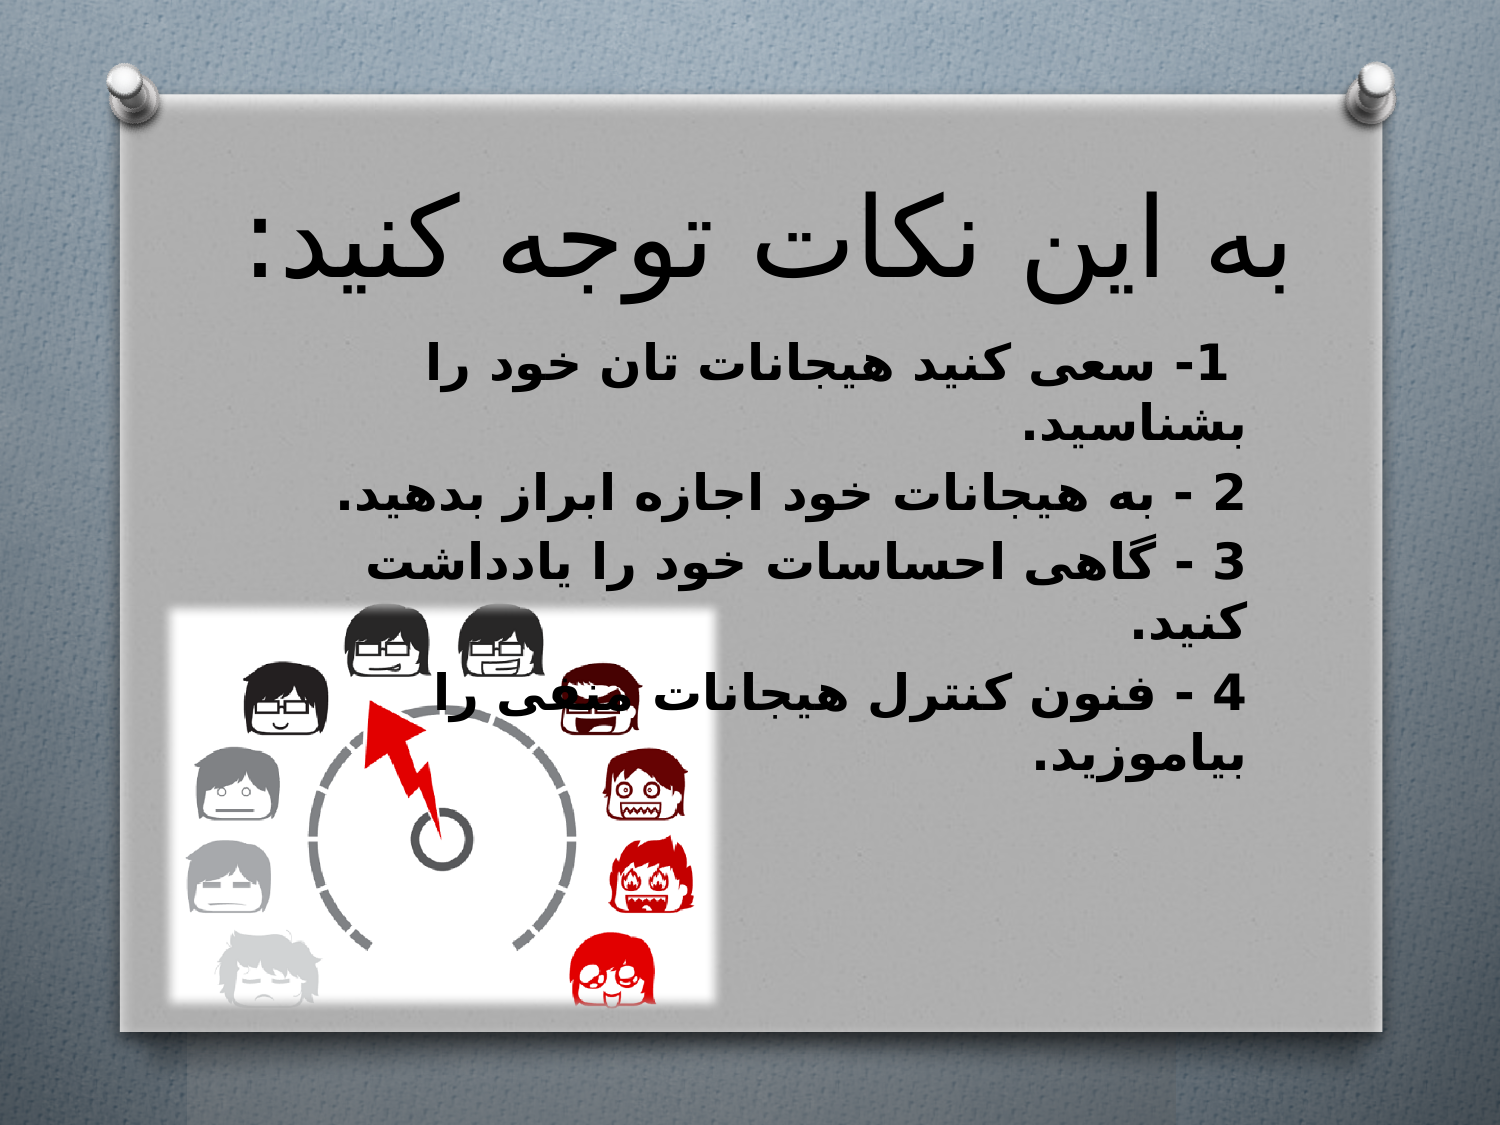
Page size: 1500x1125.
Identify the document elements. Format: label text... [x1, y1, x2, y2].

picture [159, 598, 726, 1013]
title به این نکات توجه کنید: [179, 134, 1323, 332]
list 1- سعی کنید هیجانات تان خود را بشناسید. 2 - به هیجانات خود اجازه ابراز بدهید. 3 - گاهی احساسات خود را یادداشت کنید. 4 - فنون کنترل هیجانات منفی را بیاموزید. [293, 322, 1263, 625]
picture [75, 29, 198, 153]
picture [1317, 35, 1439, 156]
